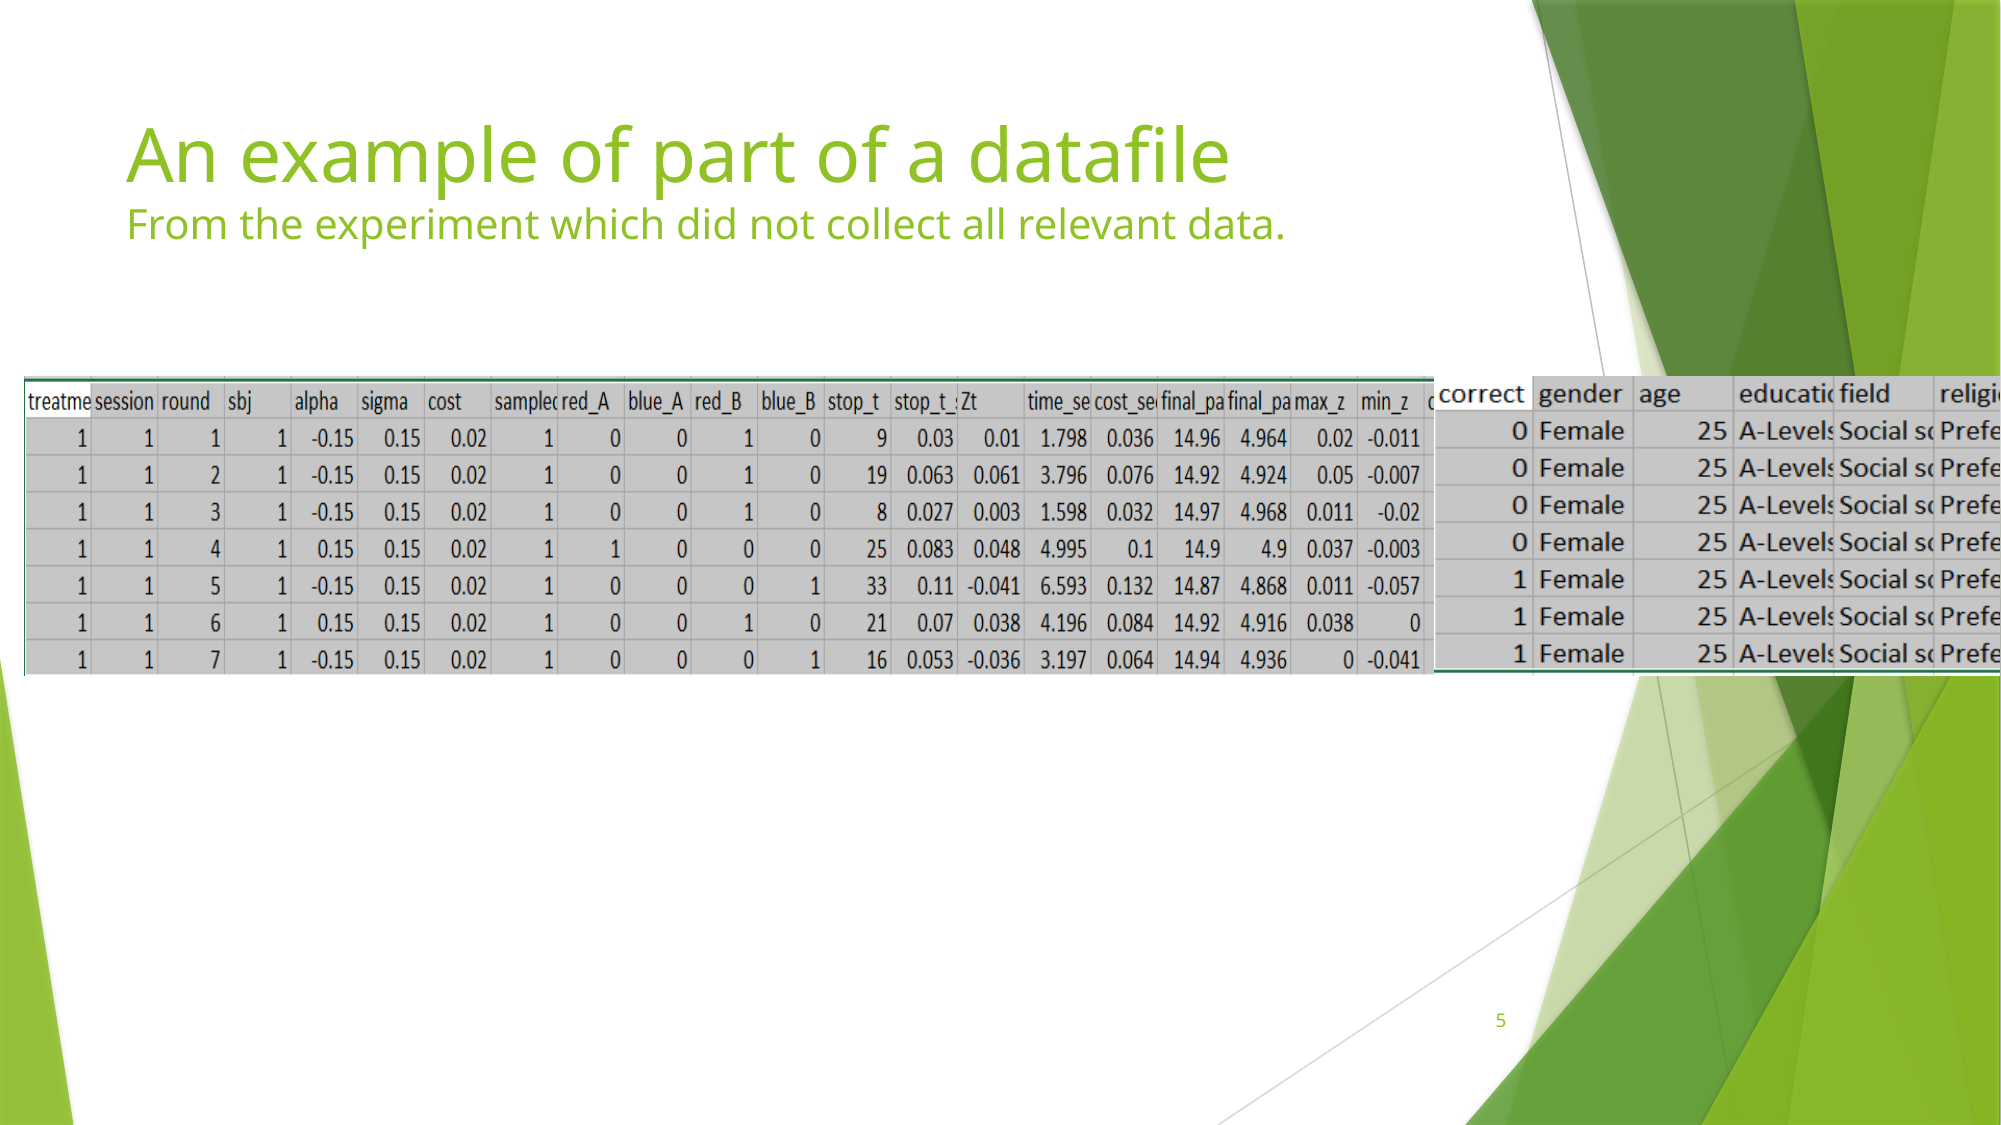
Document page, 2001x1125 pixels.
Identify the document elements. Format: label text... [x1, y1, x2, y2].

picture [1434, 376, 2000, 677]
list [24, 376, 1433, 677]
slide_number 5 [1409, 991, 1522, 1051]
title An example of part of a datafile From the experiment which did not collect all relevant data. [111, 99, 1522, 317]
